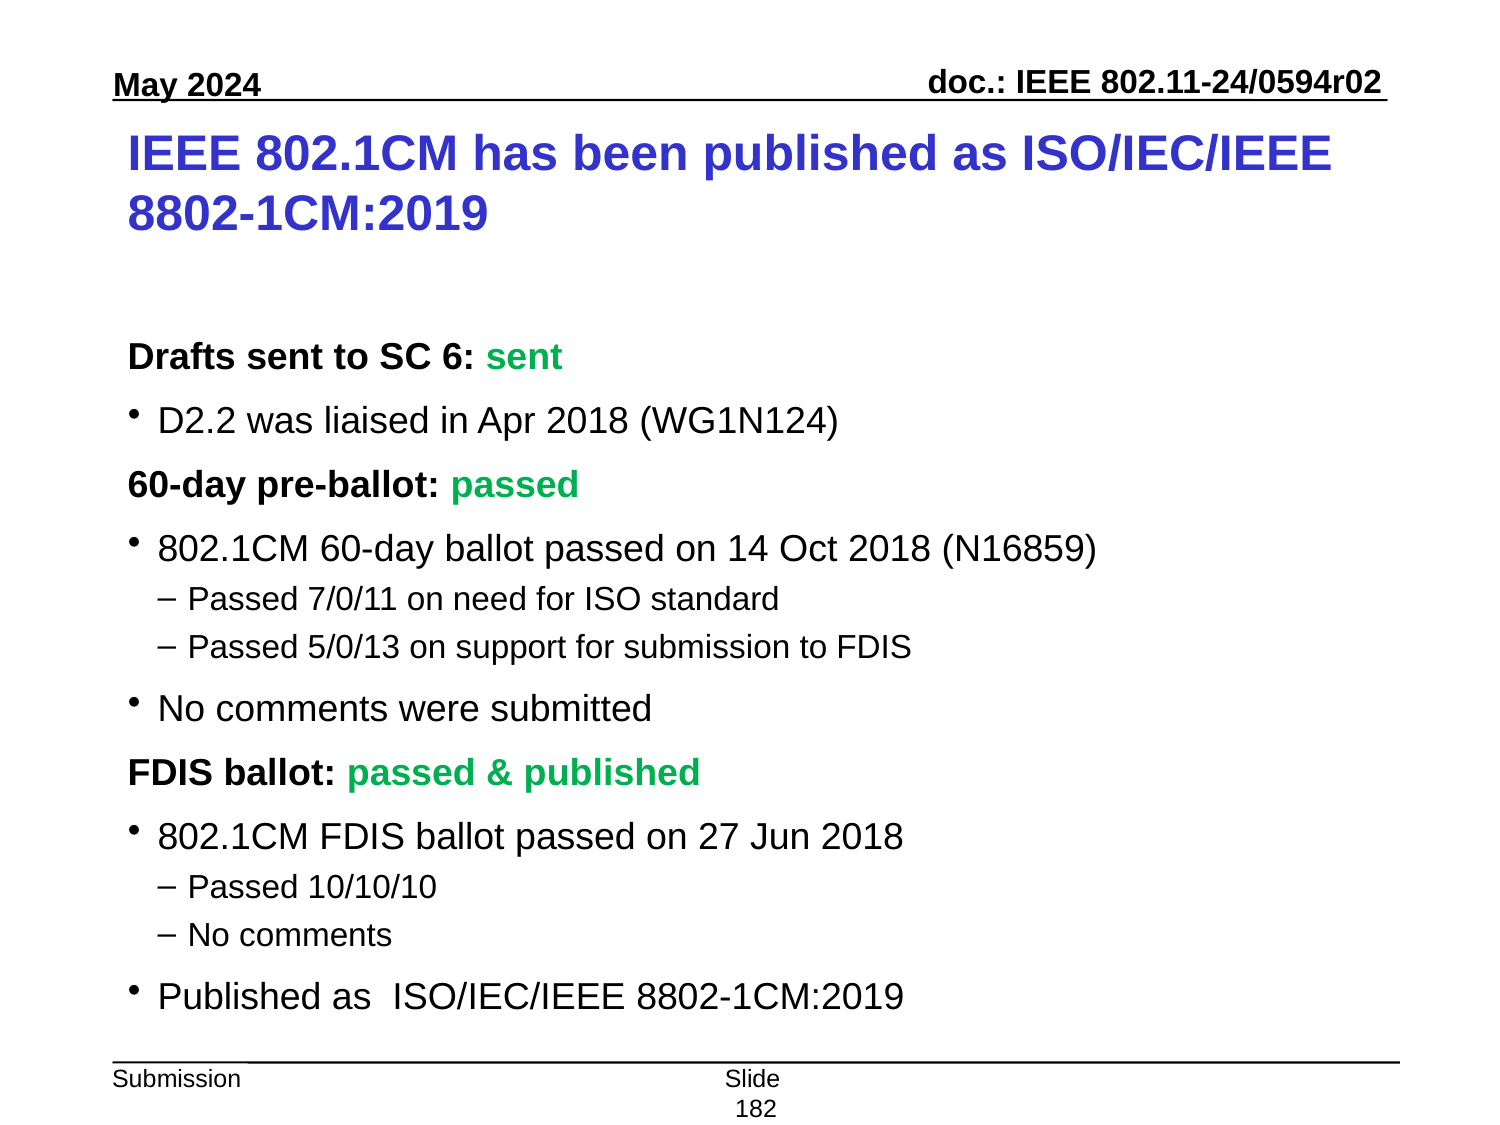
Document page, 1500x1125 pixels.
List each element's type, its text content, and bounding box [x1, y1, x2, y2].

title IEEE 802.1CM has been published as ISO/IEC/IEEE 8802-1CM:2019 [112, 112, 1388, 288]
list Drafts sent to SC 6: sent D2.2 was liaised in Apr 2018 (WG1N124) 60-day pre-ballot: passed 802.1CM 60-day ballot passed on 14 Oct 2018 (N16859) Passed 7/0/11 on need for ISO standard Passed 5/0/13 on support for submission to FDIS No comments were submitted FDIS ballot: passed & published 802.1CM FDIS ballot passed on 27 Jun 2018 Passed 10/10/10 No comments Published as ISO/IEC/IEEE 8802-1CM:2019 [112, 324, 1388, 1000]
slide_number Slide 182 [709, 1061, 803, 1093]
